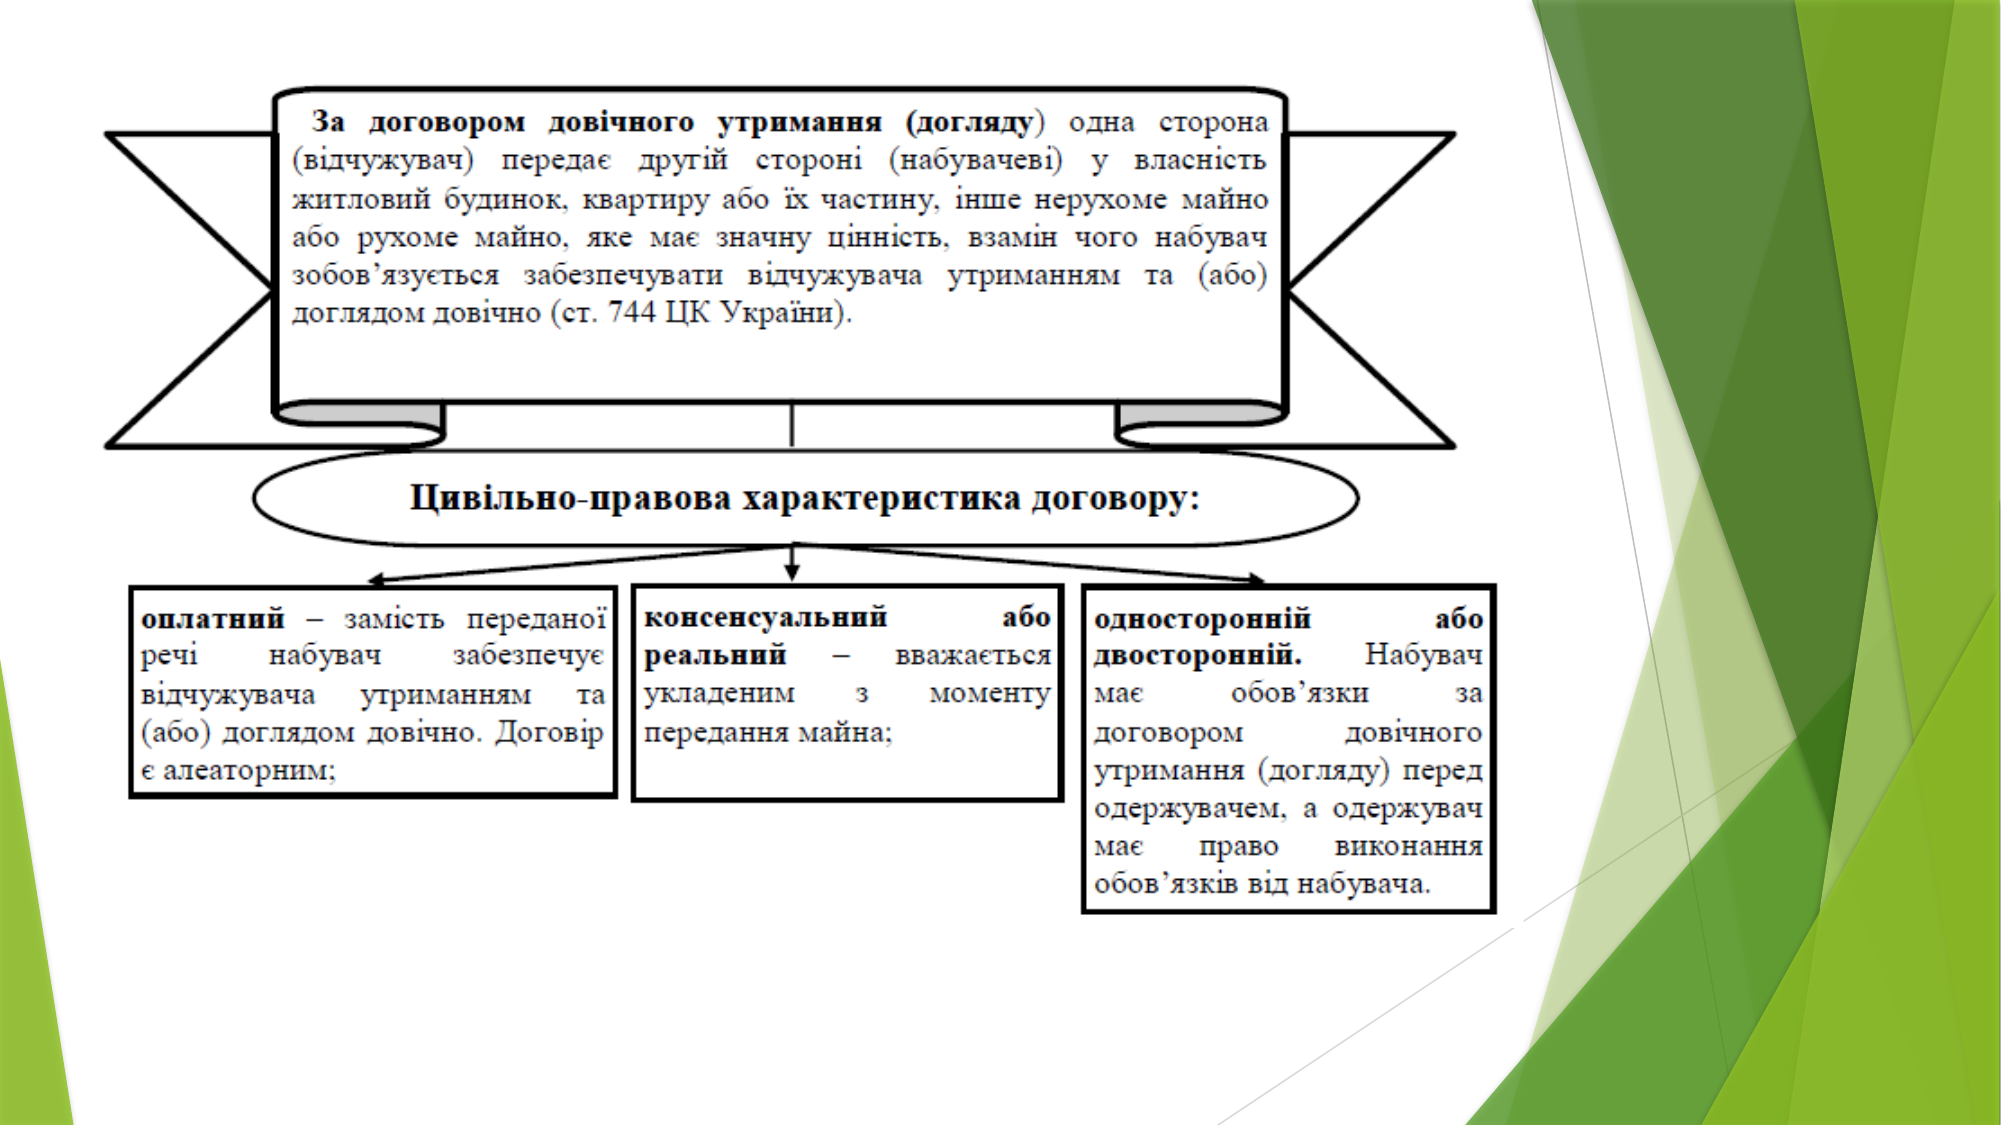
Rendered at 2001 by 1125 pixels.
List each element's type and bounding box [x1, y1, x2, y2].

picture [71, 77, 1525, 928]
